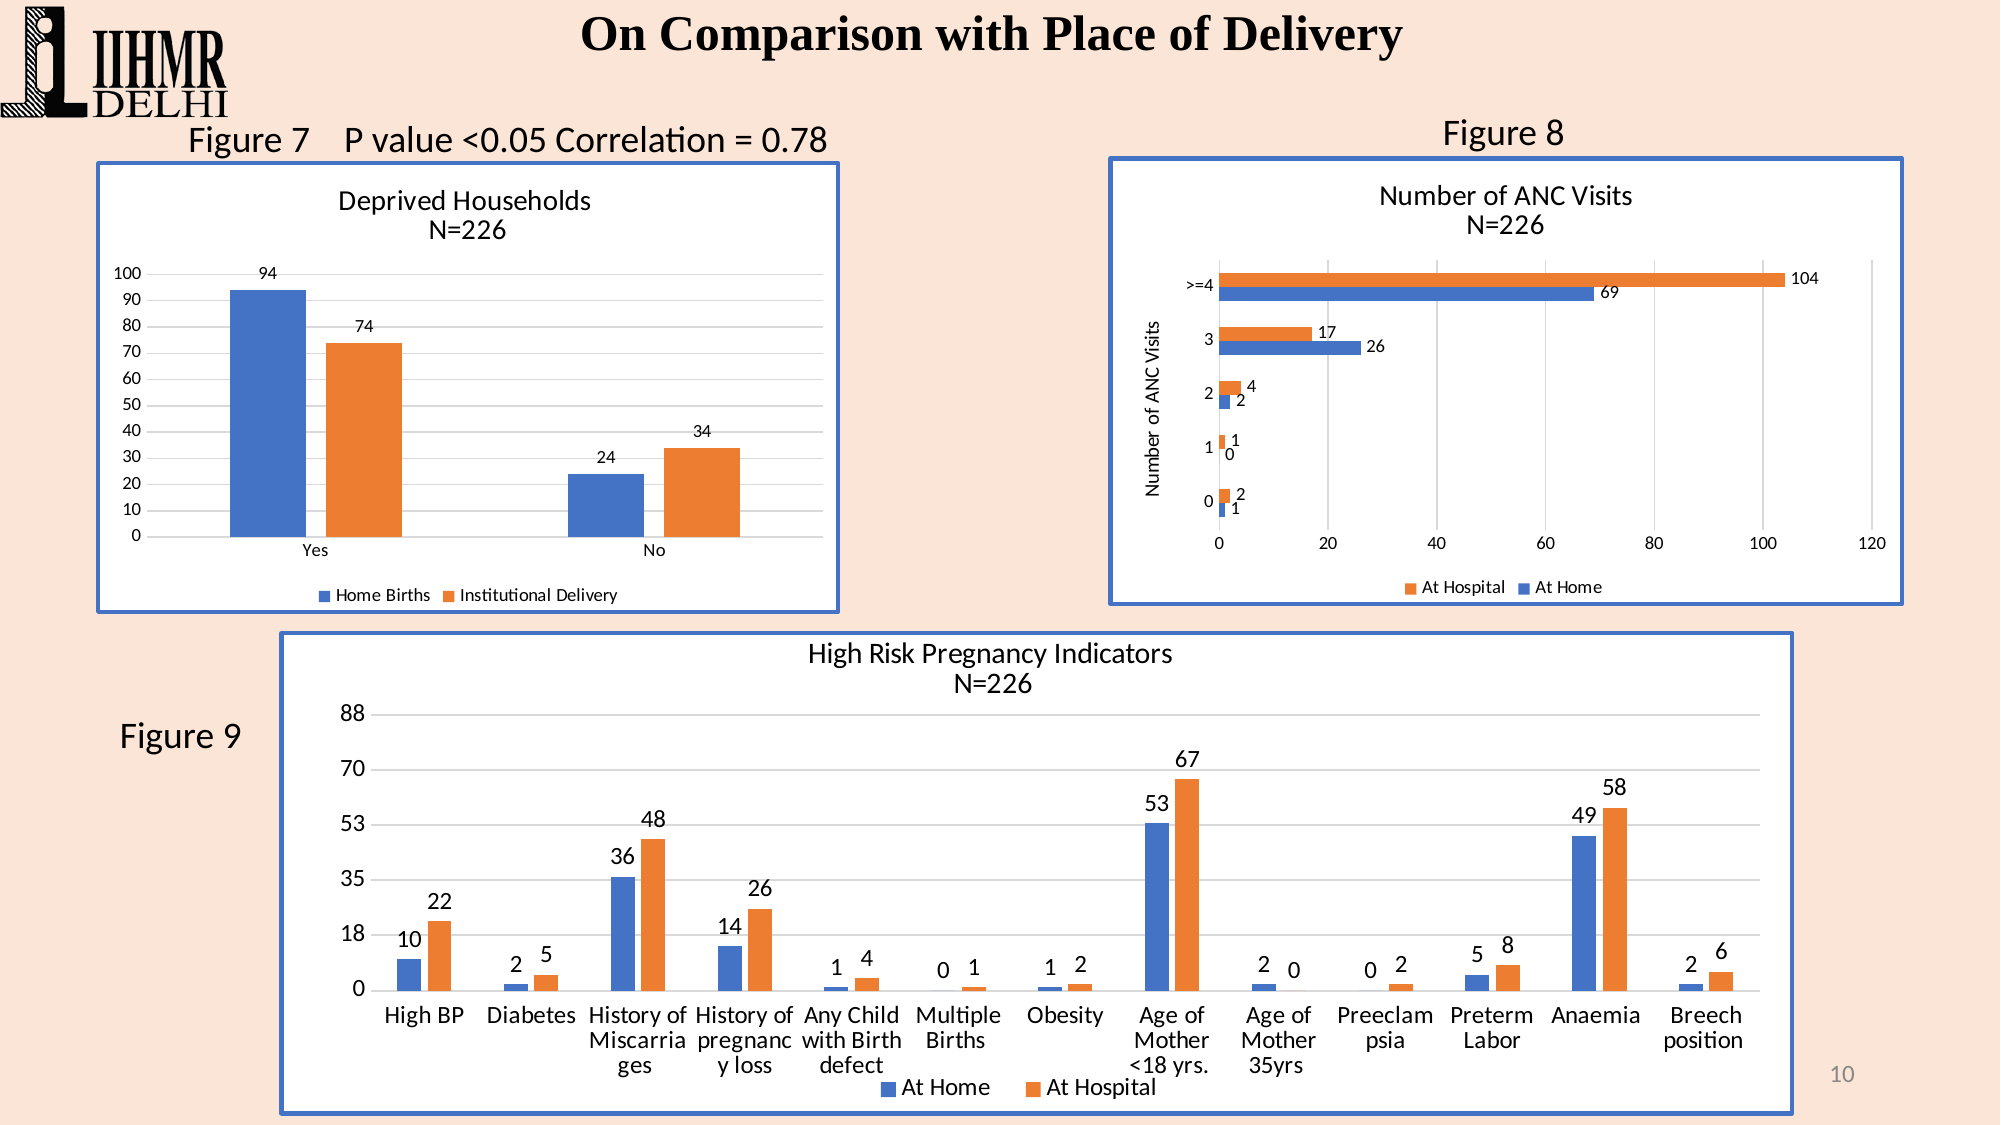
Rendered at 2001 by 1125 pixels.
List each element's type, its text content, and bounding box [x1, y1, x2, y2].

text_box Figure 7 P value <0.05 Correlation = 0.78 [180, 107, 925, 167]
text_box On Comparison with Place of Delivery [565, 0, 1475, 76]
slide_number 10 [1818, 738, 1863, 1125]
chart [95, 160, 841, 615]
chart [1108, 156, 1905, 607]
picture [0, 3, 242, 118]
text_box Figure 8 [1111, 100, 1897, 156]
text_box Figure 9 [0, 704, 279, 809]
chart [279, 630, 1795, 1116]
